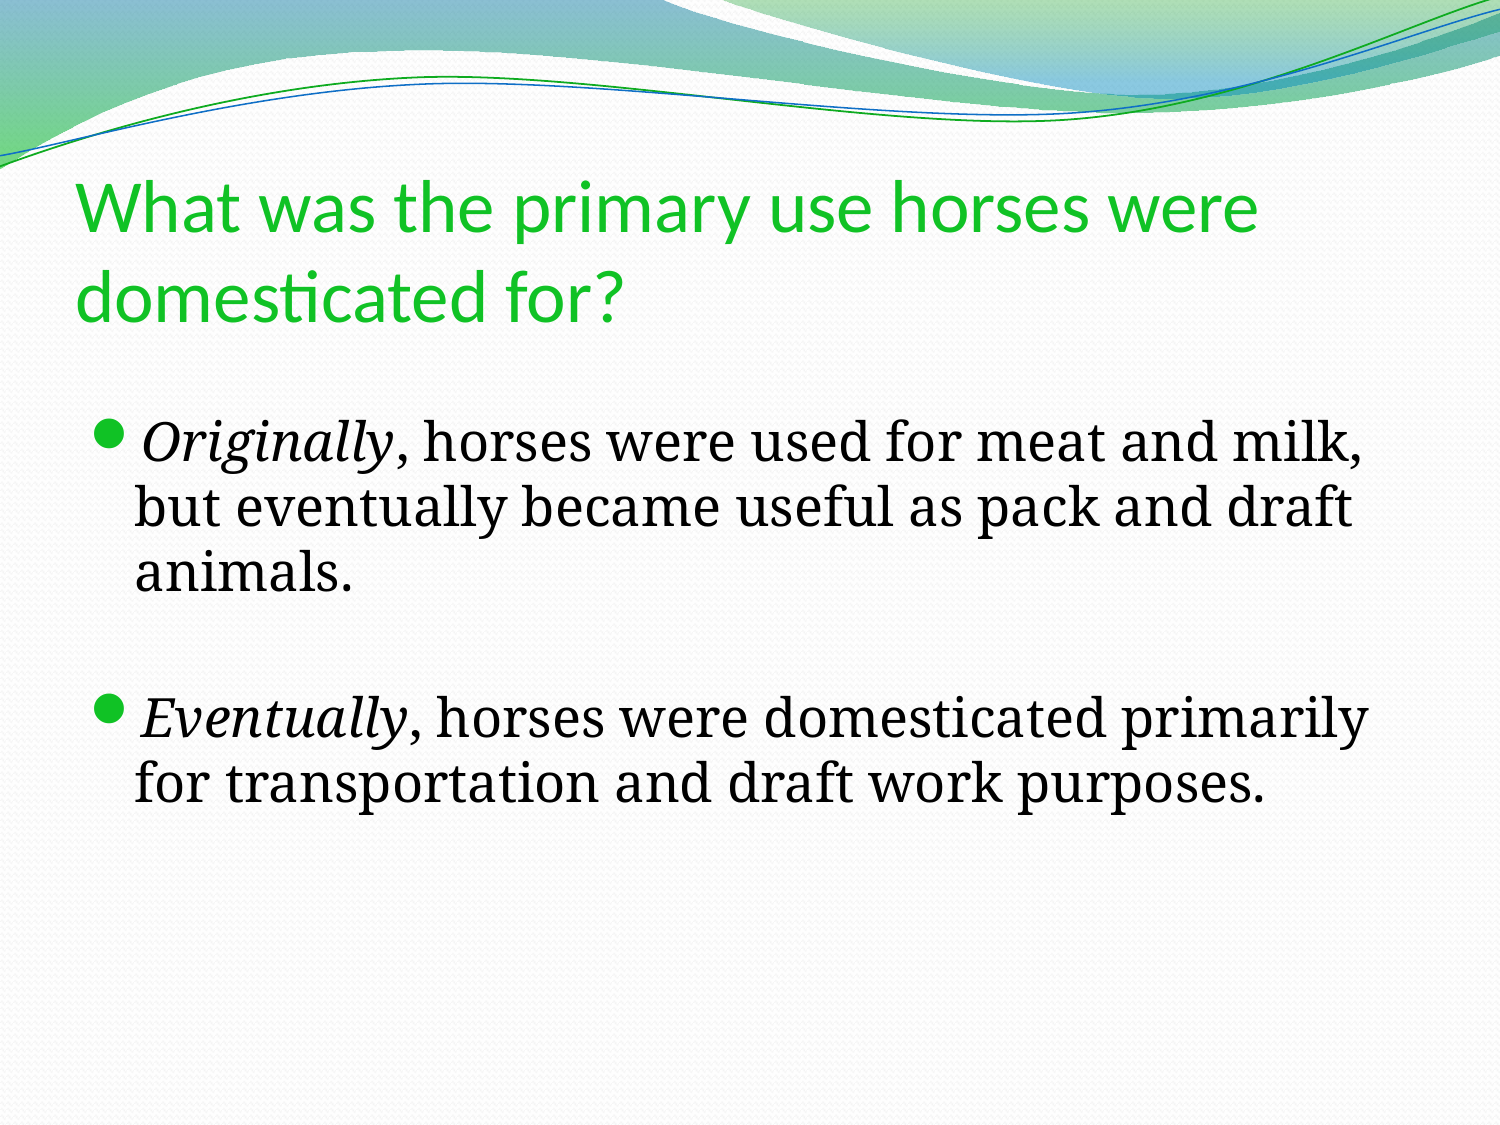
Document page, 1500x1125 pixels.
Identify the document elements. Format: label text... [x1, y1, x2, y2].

list Originally, horses were used for meat and milk, but eventually became useful as pack and draft animals. Eventually, horses were domesticated primarily for transportation and draft work purposes. [75, 399, 1425, 1038]
title What was the primary use horses were domesticated for? [75, 149, 1425, 338]
